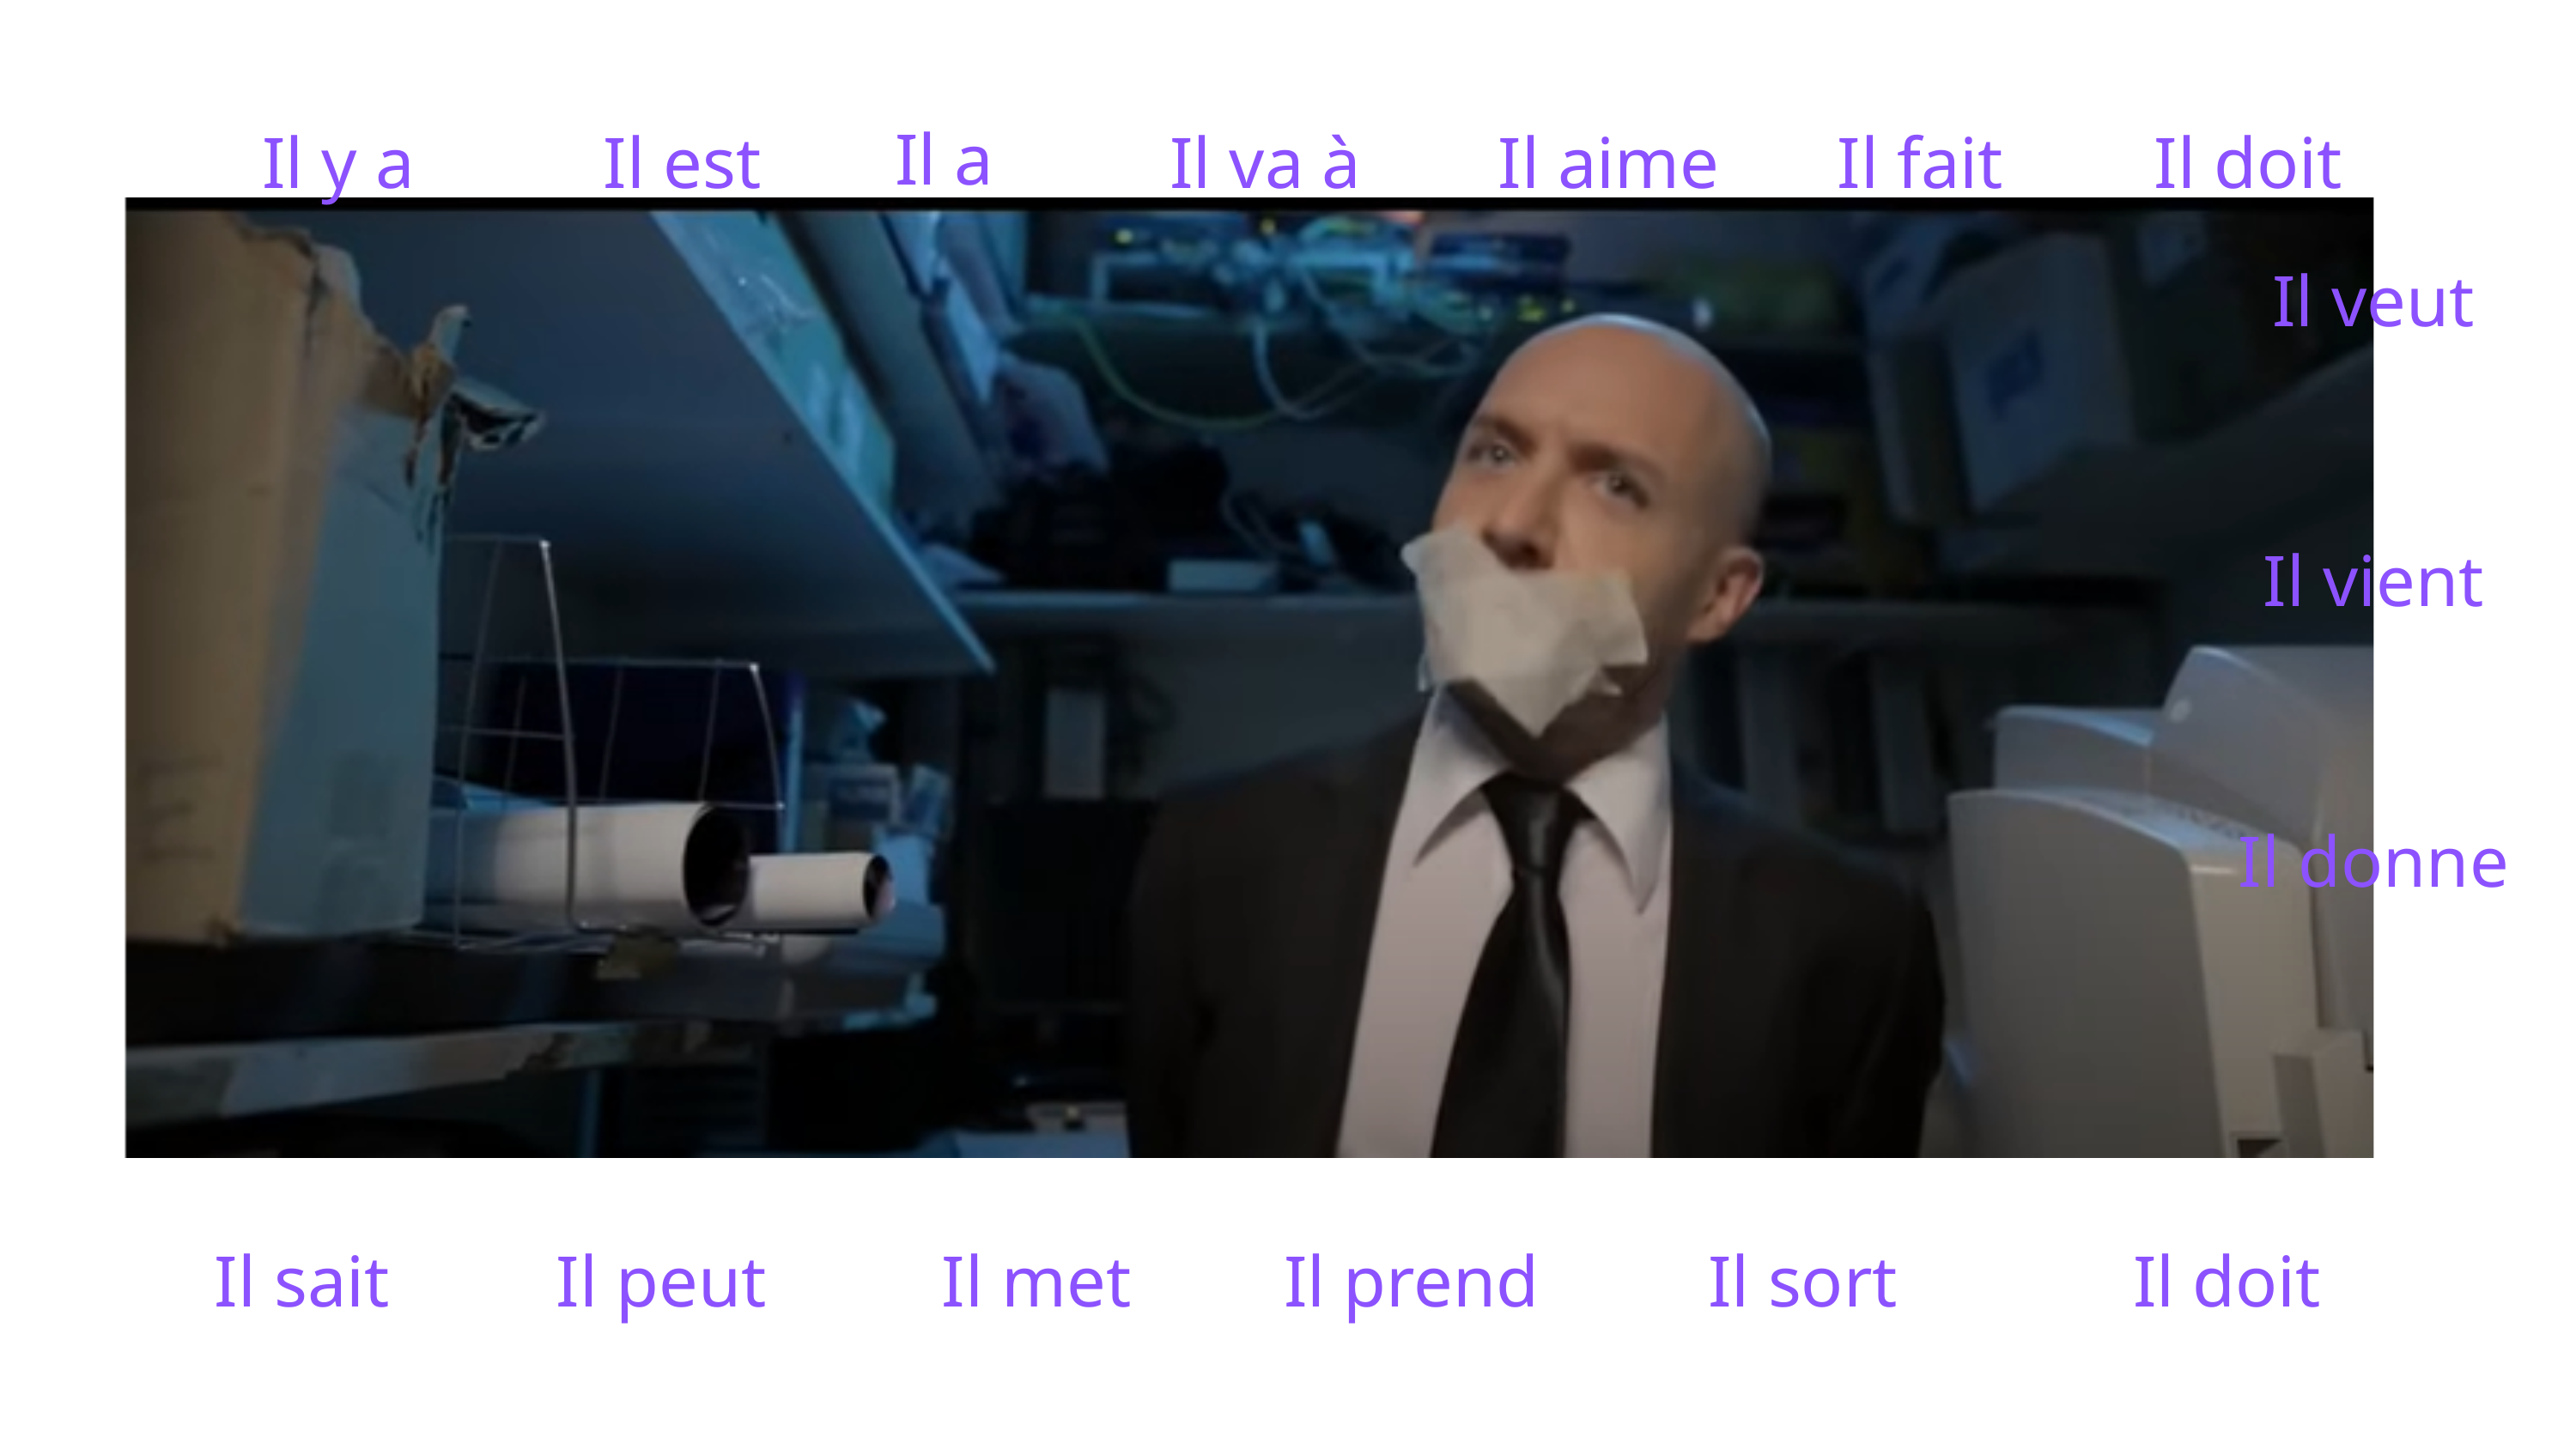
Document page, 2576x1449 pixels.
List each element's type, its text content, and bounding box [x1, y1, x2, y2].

text_box Il aime [1462, 105, 1756, 203]
text_box [124, 197, 2374, 1158]
text_box Il prend [1244, 1222, 1579, 1321]
text_box Il y a [213, 105, 465, 203]
text_box Il met [911, 1222, 1163, 1321]
text_box Il va à [1119, 105, 1413, 203]
text_box Il peut [514, 1222, 808, 1321]
text_box Il doit [2101, 105, 2395, 203]
text_box Il doit [2081, 1222, 2374, 1321]
text_box Il est [556, 105, 808, 203]
text_box Il veut [2227, 243, 2520, 341]
text_box Il fait [1773, 105, 2067, 203]
text_box Il sait [155, 1222, 449, 1321]
text_box Il donne [2206, 803, 2541, 901]
text_box Il vient [2206, 523, 2541, 621]
text_box Il a [848, 101, 1059, 200]
text_box Il sort [1656, 1222, 1950, 1321]
